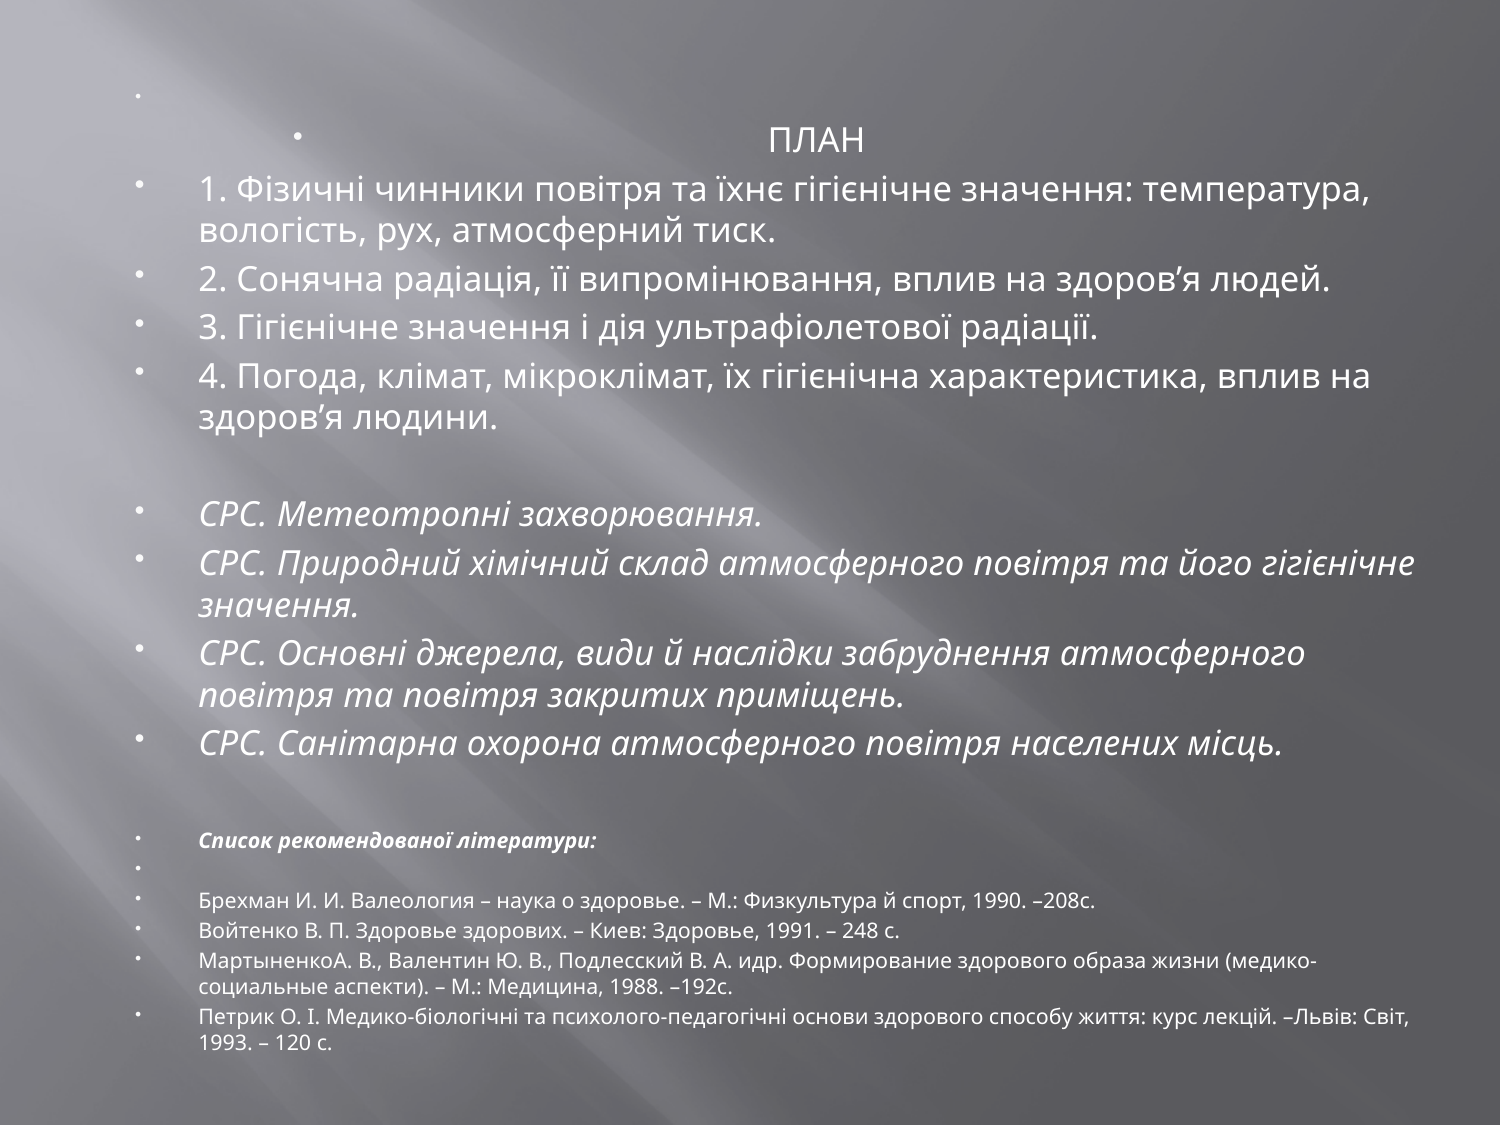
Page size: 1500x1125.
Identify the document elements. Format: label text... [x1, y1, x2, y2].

list ПЛАН 1. Фізичні чинники повітря та їхнє гігієнічне значення: температура, вологість, рух, атмосферний тиск. 2. Сонячна радіація, її випромінювання, вплив на здоров’я людей. 3. Гігієнічне значення і дія ультрафіолетової радіації. 4. Погода, клімат, мікроклімат, їх гігієнічна характеристика, вплив на здоров’я людини. СРС. Метеотропні захворювання. СРС. Природний хімічний склад атмосферного повітря та його гігієнічне значення. СРС. Основні джерела, види й наслідки забруднення атмосферного повітря та повітря закритих приміщень. СРС. Санітарна охорона атмосферного повітря населених місць. Список рекомендованої літератури: Брехман И. И. Валеология – наука о здоровье. – М.: Физкультура й спорт, 1990. –208с. Войтенко В. П. Здоровье здорових. – Киев: Здоровье, 1991. – 248 с. МартыненкоА. В., Валентин Ю. В., Подлесский В. А. идр. Формирование здорового образа жизни (медико-социальные аспекти). – М.: Медицина, 1988. –192с. Петрик О. І. Медико-біологічні та психолого-педагогічні основи здорового способу життя: курс лекцій. –Львів: Світ, 1993. – 120 с. [100, 78, 1459, 1094]
